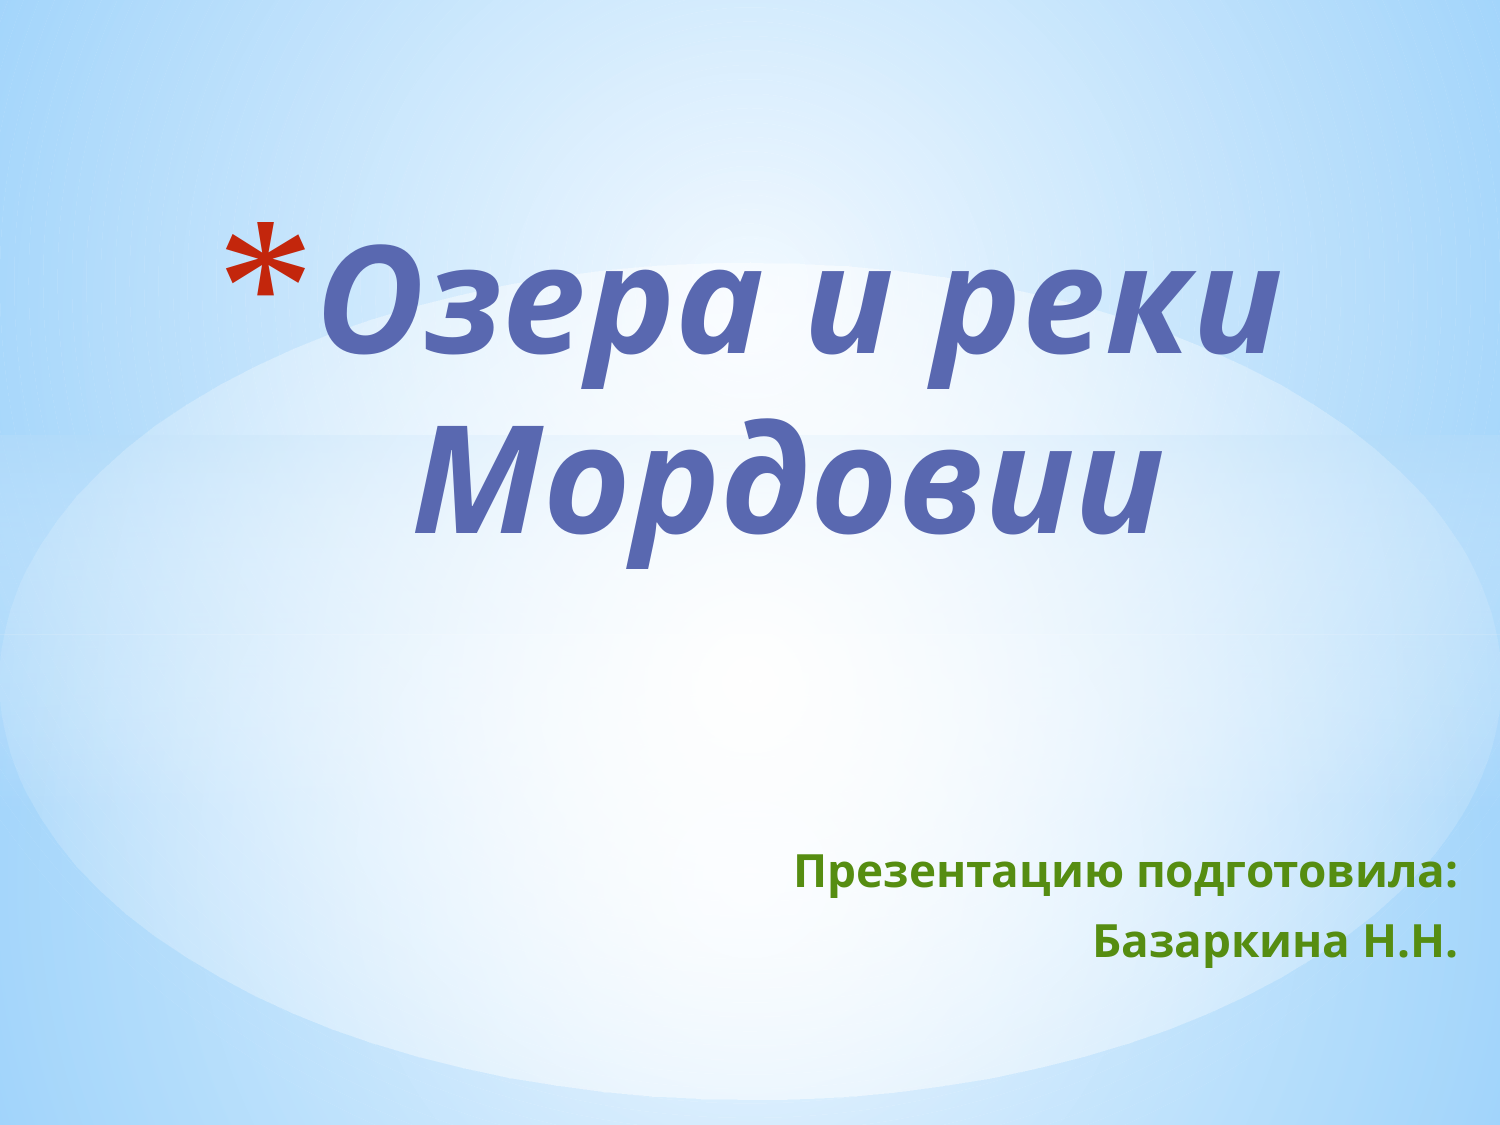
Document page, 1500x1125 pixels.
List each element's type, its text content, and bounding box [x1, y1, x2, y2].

subtitle Презентацию подготовила: Базаркина Н.Н. [549, 834, 1474, 979]
title Озера и реки Мордовии [147, 196, 1325, 491]
